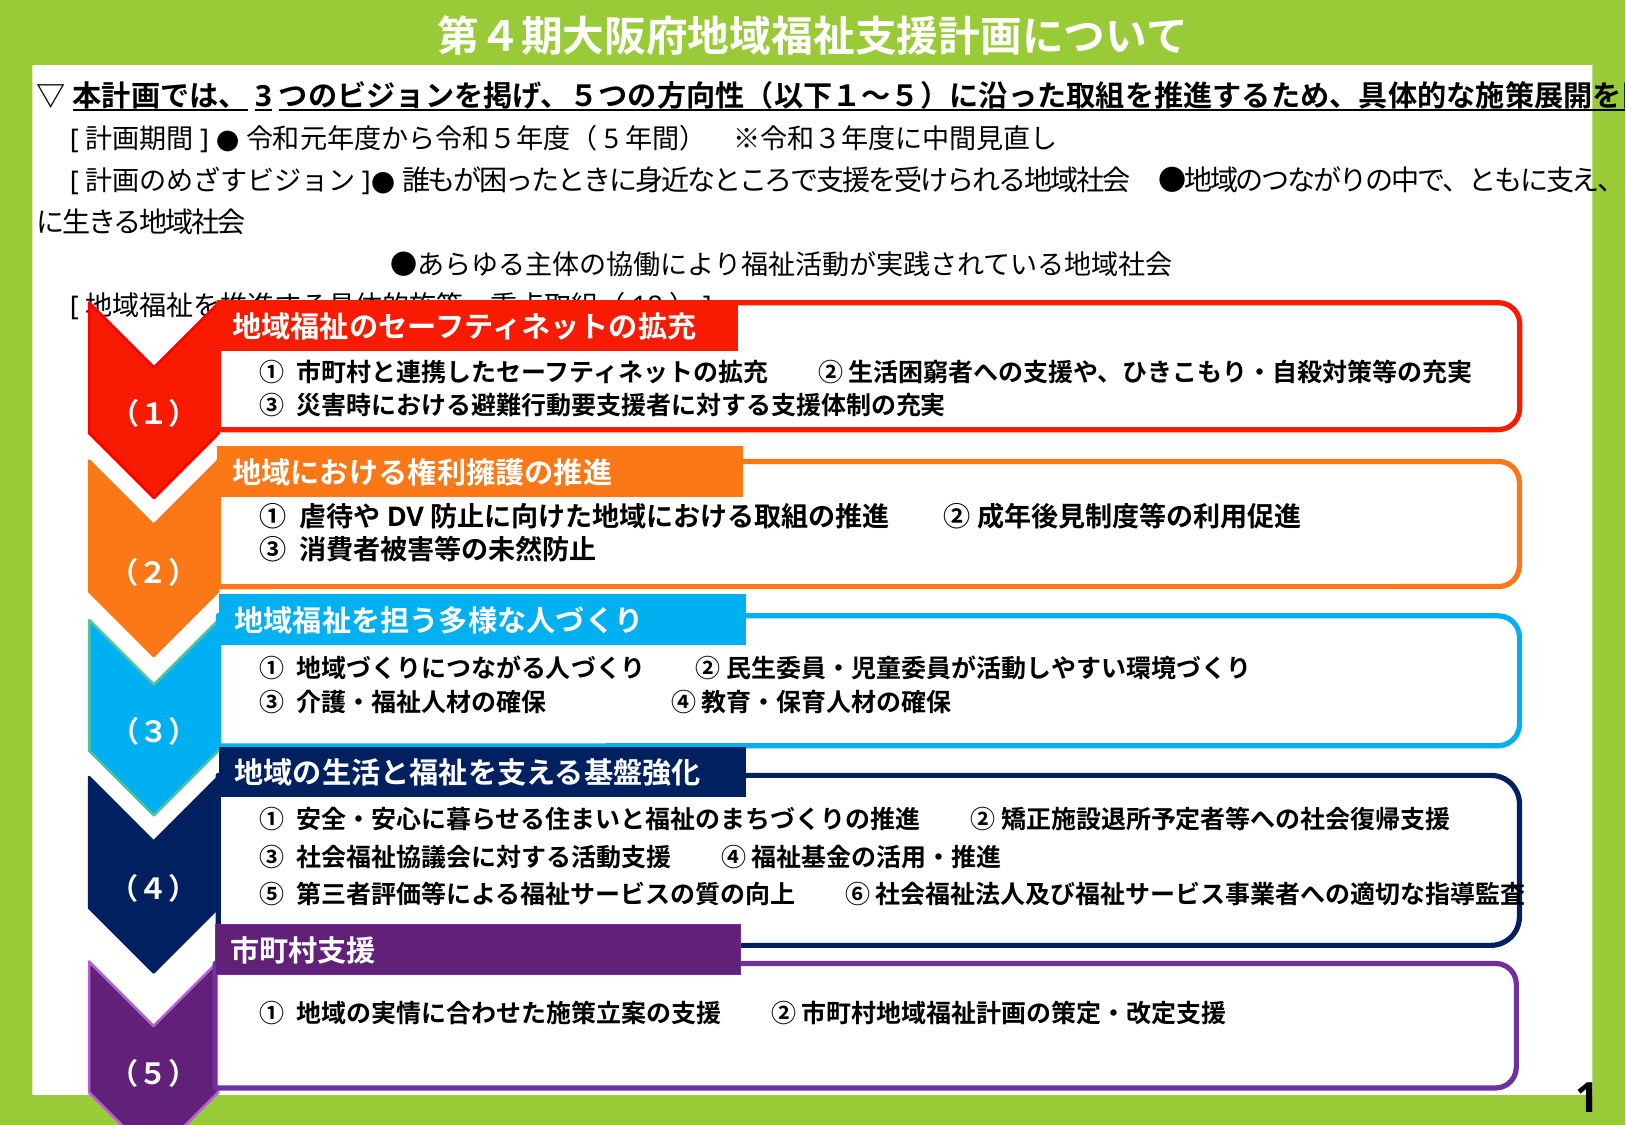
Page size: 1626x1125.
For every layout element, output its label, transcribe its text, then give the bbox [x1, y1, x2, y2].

text_box ▽本計画では、3つのビジョンを掲げ、５つの方向性（以下１～５）に沿った取組を推進するため、具体的な施策展開を図る。 [計画期間] ●令和元年度から令和５年度（5年間） ※令和３年度に中間見直し [計画のめざすビジョン]●誰もが困ったときに身近なところで支援を受けられる地域社会 ●地域のつながりの中で、ともに支え、ともに生きる地域社会 ●あらゆる主体の協働により福祉活動が実践されている地域社会 [地域福祉を推進する具体的施策＝重点取組（18）] [21, 63, 1625, 369]
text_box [88, 300, 1625, 1125]
text_box 第４期大阪府地域福祉支援計画について [0, 0, 1625, 65]
